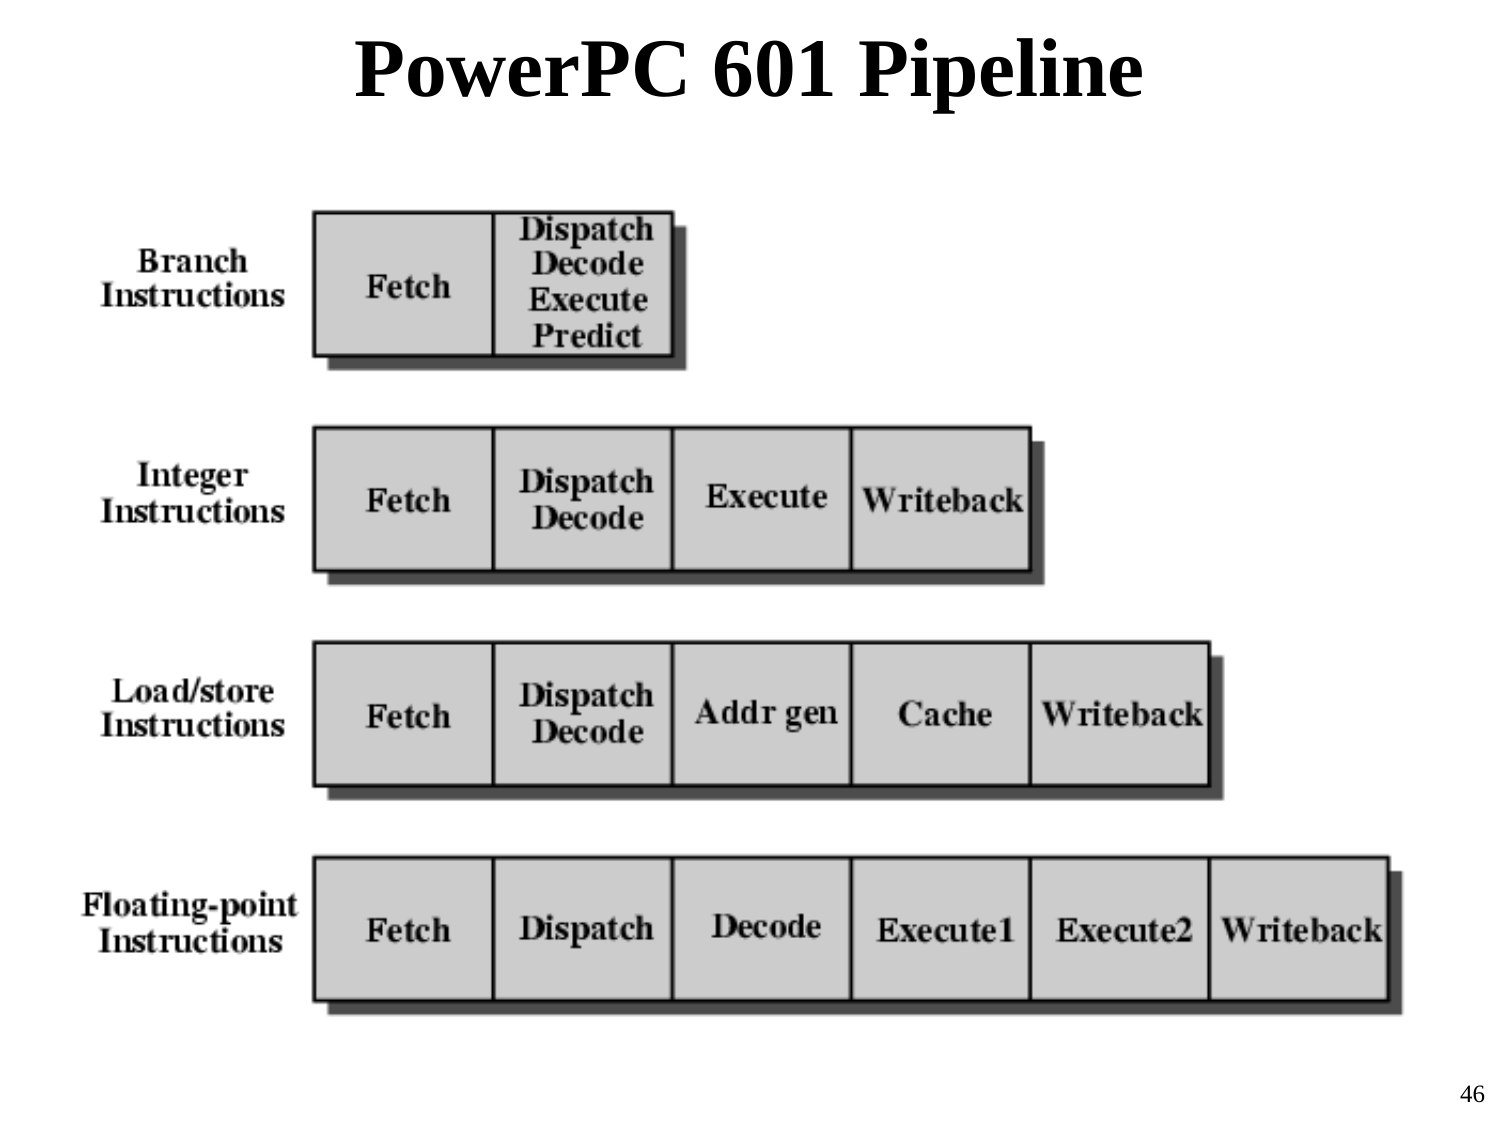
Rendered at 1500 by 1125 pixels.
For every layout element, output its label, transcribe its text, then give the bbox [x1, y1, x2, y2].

picture [64, 196, 1416, 1017]
title PowerPC 601 Pipeline [0, 0, 1500, 126]
slide_number 46 [1186, 1069, 1500, 1125]
